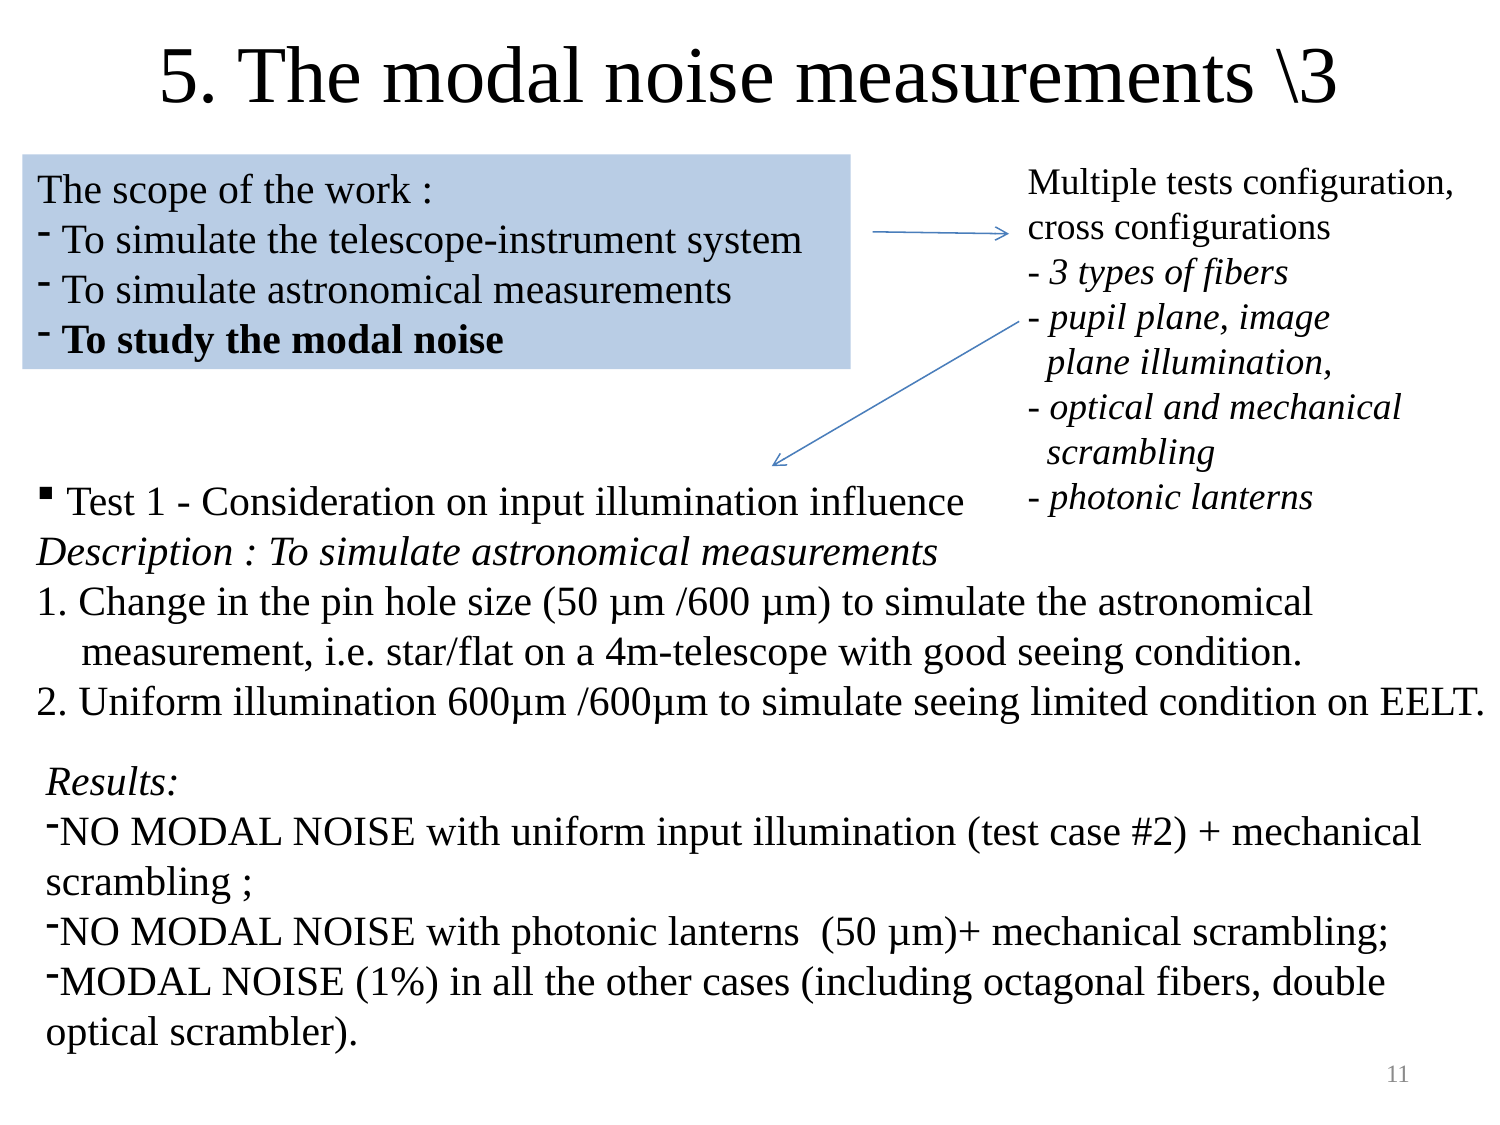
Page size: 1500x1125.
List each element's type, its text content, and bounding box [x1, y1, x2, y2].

title 5. The modal noise measurements \3 [75, 0, 1425, 165]
text_box Results: NO MODAL NOISE with uniform input illumination (test case #2) + mechanical scrambling ; NO MODAL NOISE with photonic lanterns (50 µm)+ mechanical scrambling; MODAL NOISE (1%) in all the other cases (including octagonal fibers, double optical scrambler). [30, 746, 1500, 1061]
text_box The scope of the work : To simulate the telescope-instrument system To simulate astronomical measurements To study the modal noise [22, 154, 851, 370]
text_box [771, 321, 1020, 467]
text_box Test 1 - Consideration on input illumination influence Description : To simulate astronomical measurements 1. Change in the pin hole size (50 µm /600 µm) to simulate the astronomical measurement, i.e. star/flat on a 4m-telescope with good seeing condition. 2. Uniform illumination 600µm /600µm to simulate seeing limited condition on EELT. [21, 466, 1500, 731]
text_box Multiple tests configuration, cross configurations - 3 types of fibers - pupil plane, image plane illumination, - optical and mechanical scrambling - photonic lanterns [1012, 149, 1471, 525]
slide_number 11 [1074, 1042, 1425, 1103]
